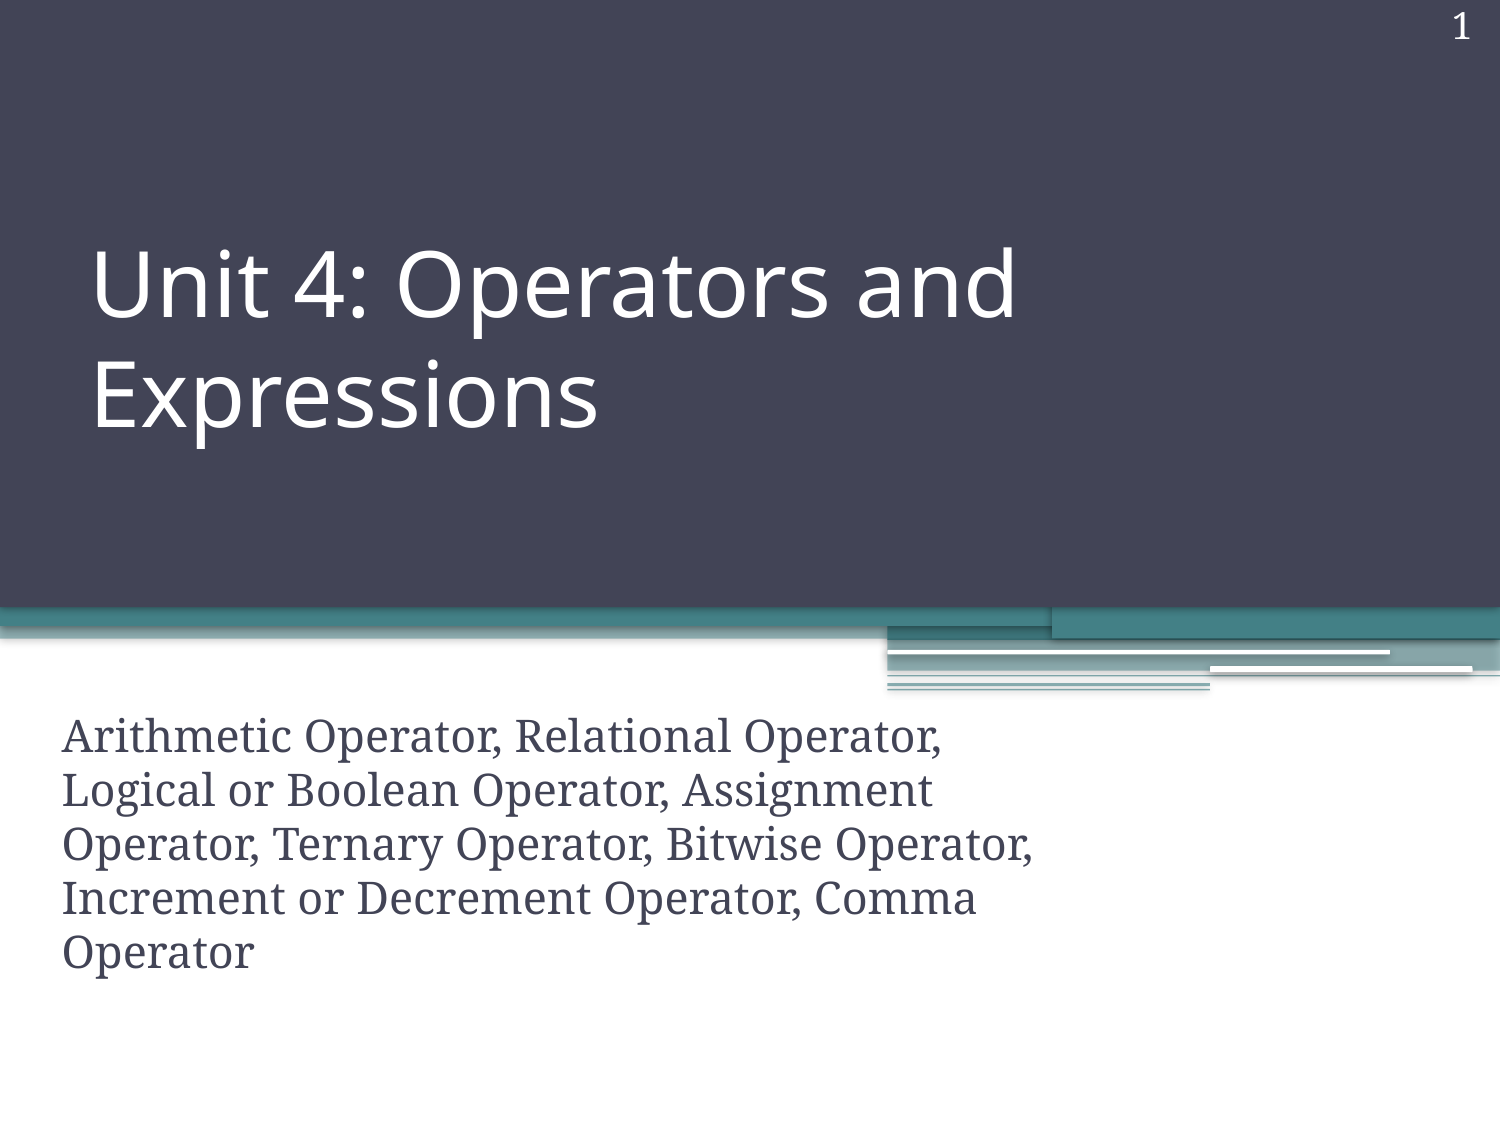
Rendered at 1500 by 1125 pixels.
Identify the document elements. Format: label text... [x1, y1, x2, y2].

subtitle Arithmetic Operator, Relational Operator, Logical or Boolean Operator, Assignment Operator, Ternary Operator, Bitwise Operator, Increment or Decrement Operator, Comma Operator [37, 699, 1075, 988]
slide_number 1 [1364, 0, 1488, 61]
title Unit 4: Operators and Expressions [75, 212, 1463, 454]
